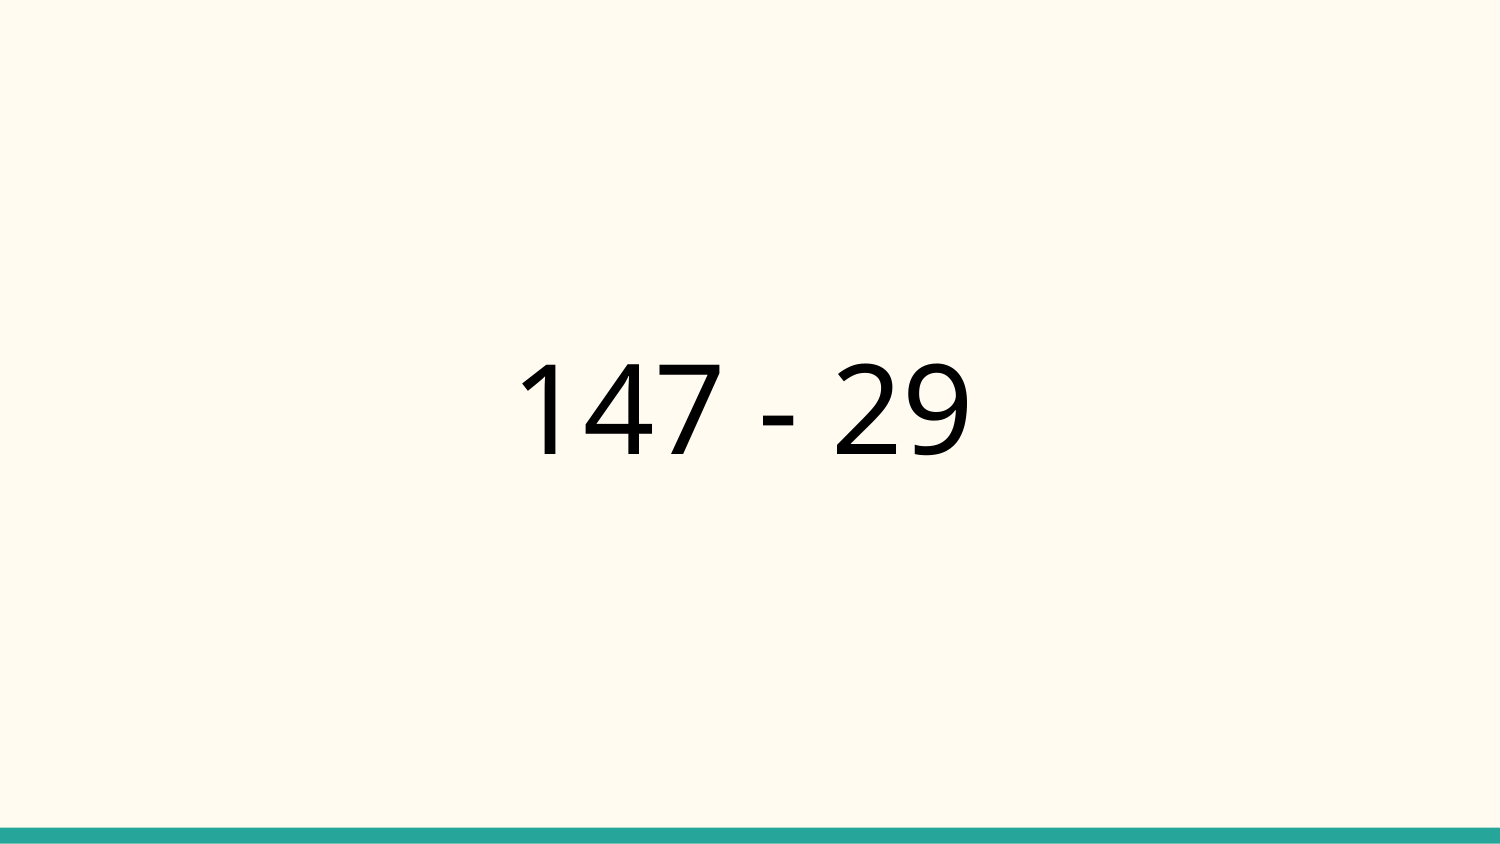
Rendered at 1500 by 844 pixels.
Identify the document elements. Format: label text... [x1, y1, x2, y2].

list 147 - 29 [44, 109, 1442, 670]
